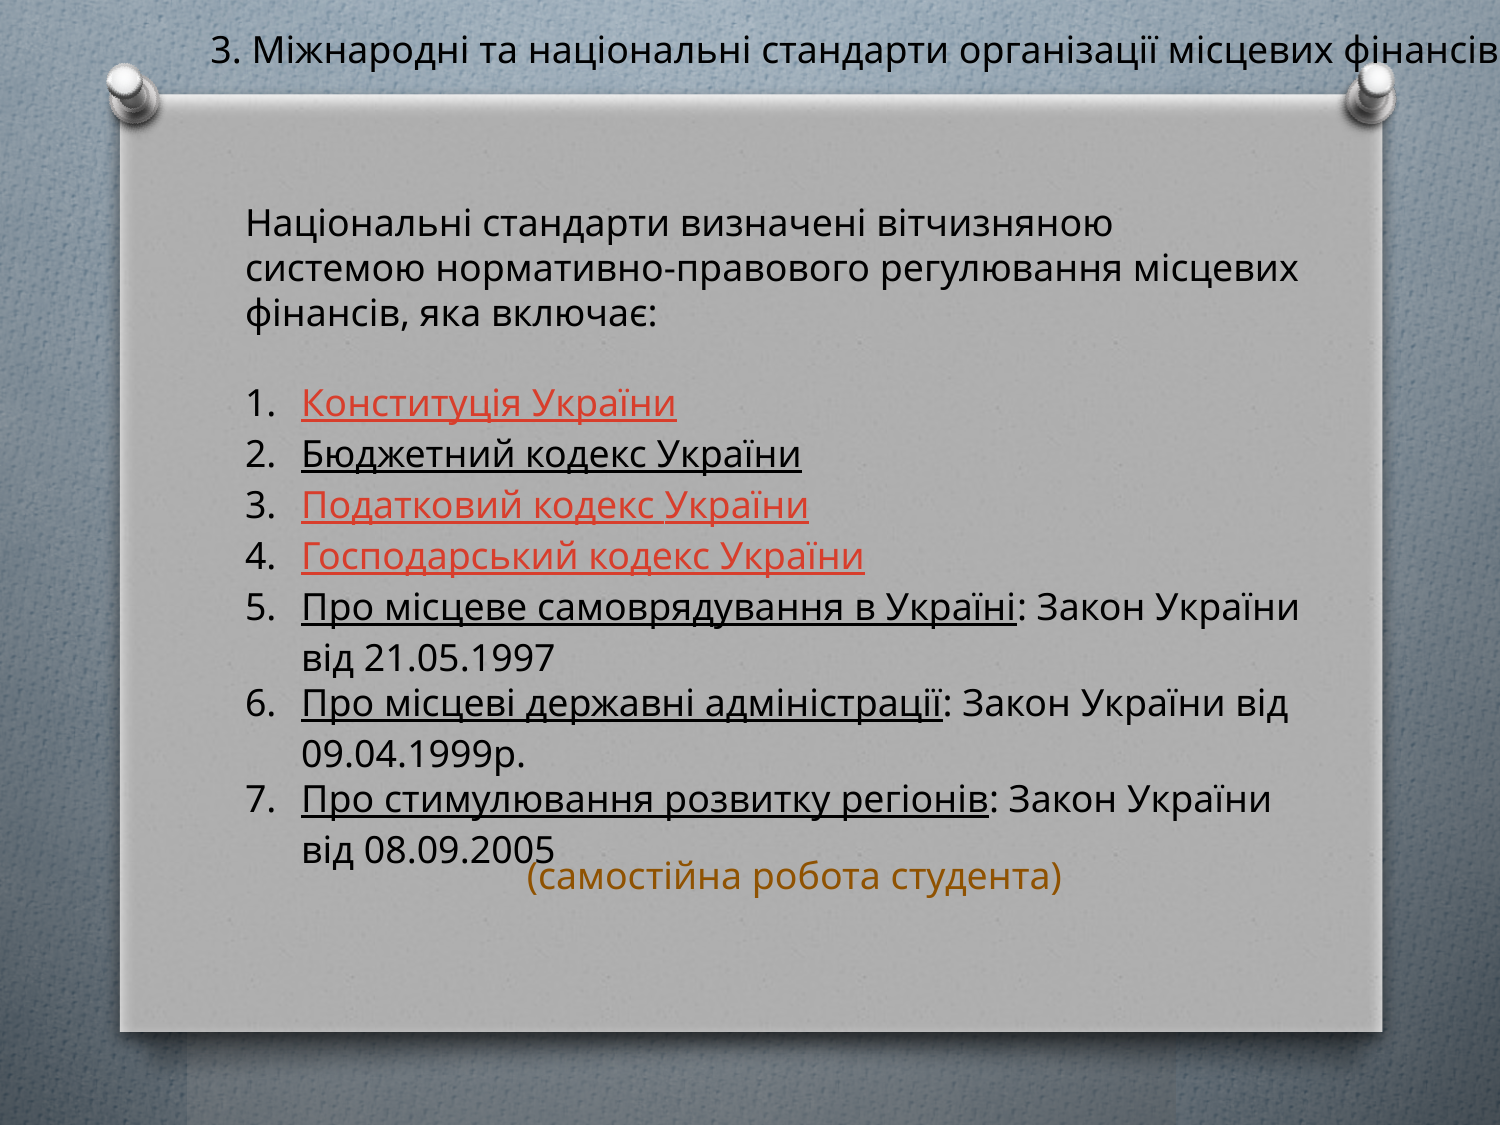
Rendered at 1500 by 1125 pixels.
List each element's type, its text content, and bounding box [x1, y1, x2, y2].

text_box (самостійна робота студента) [512, 844, 1077, 905]
picture [1320, 79, 1439, 156]
text_box Національні стандарти визначені вітчизняною системою нормативно-правового регулювання місцевих фінансів, яка включає: Конституція України Бюджетний кодекс України Податковий кодекс України Господарський кодекс України Про місцеве самоврядування в Україні: Закон України від 21.05.1997 Про місцеві державні адміністрації: Закон України від 09.04.1999р. Про стимулювання розвитку регіонів: Закон України від 08.09.2005 [230, 191, 1317, 1014]
text_box 3. Міжнародні та національні стандарти організації місцевих фінансів [195, 19, 1500, 79]
picture [75, 29, 195, 153]
